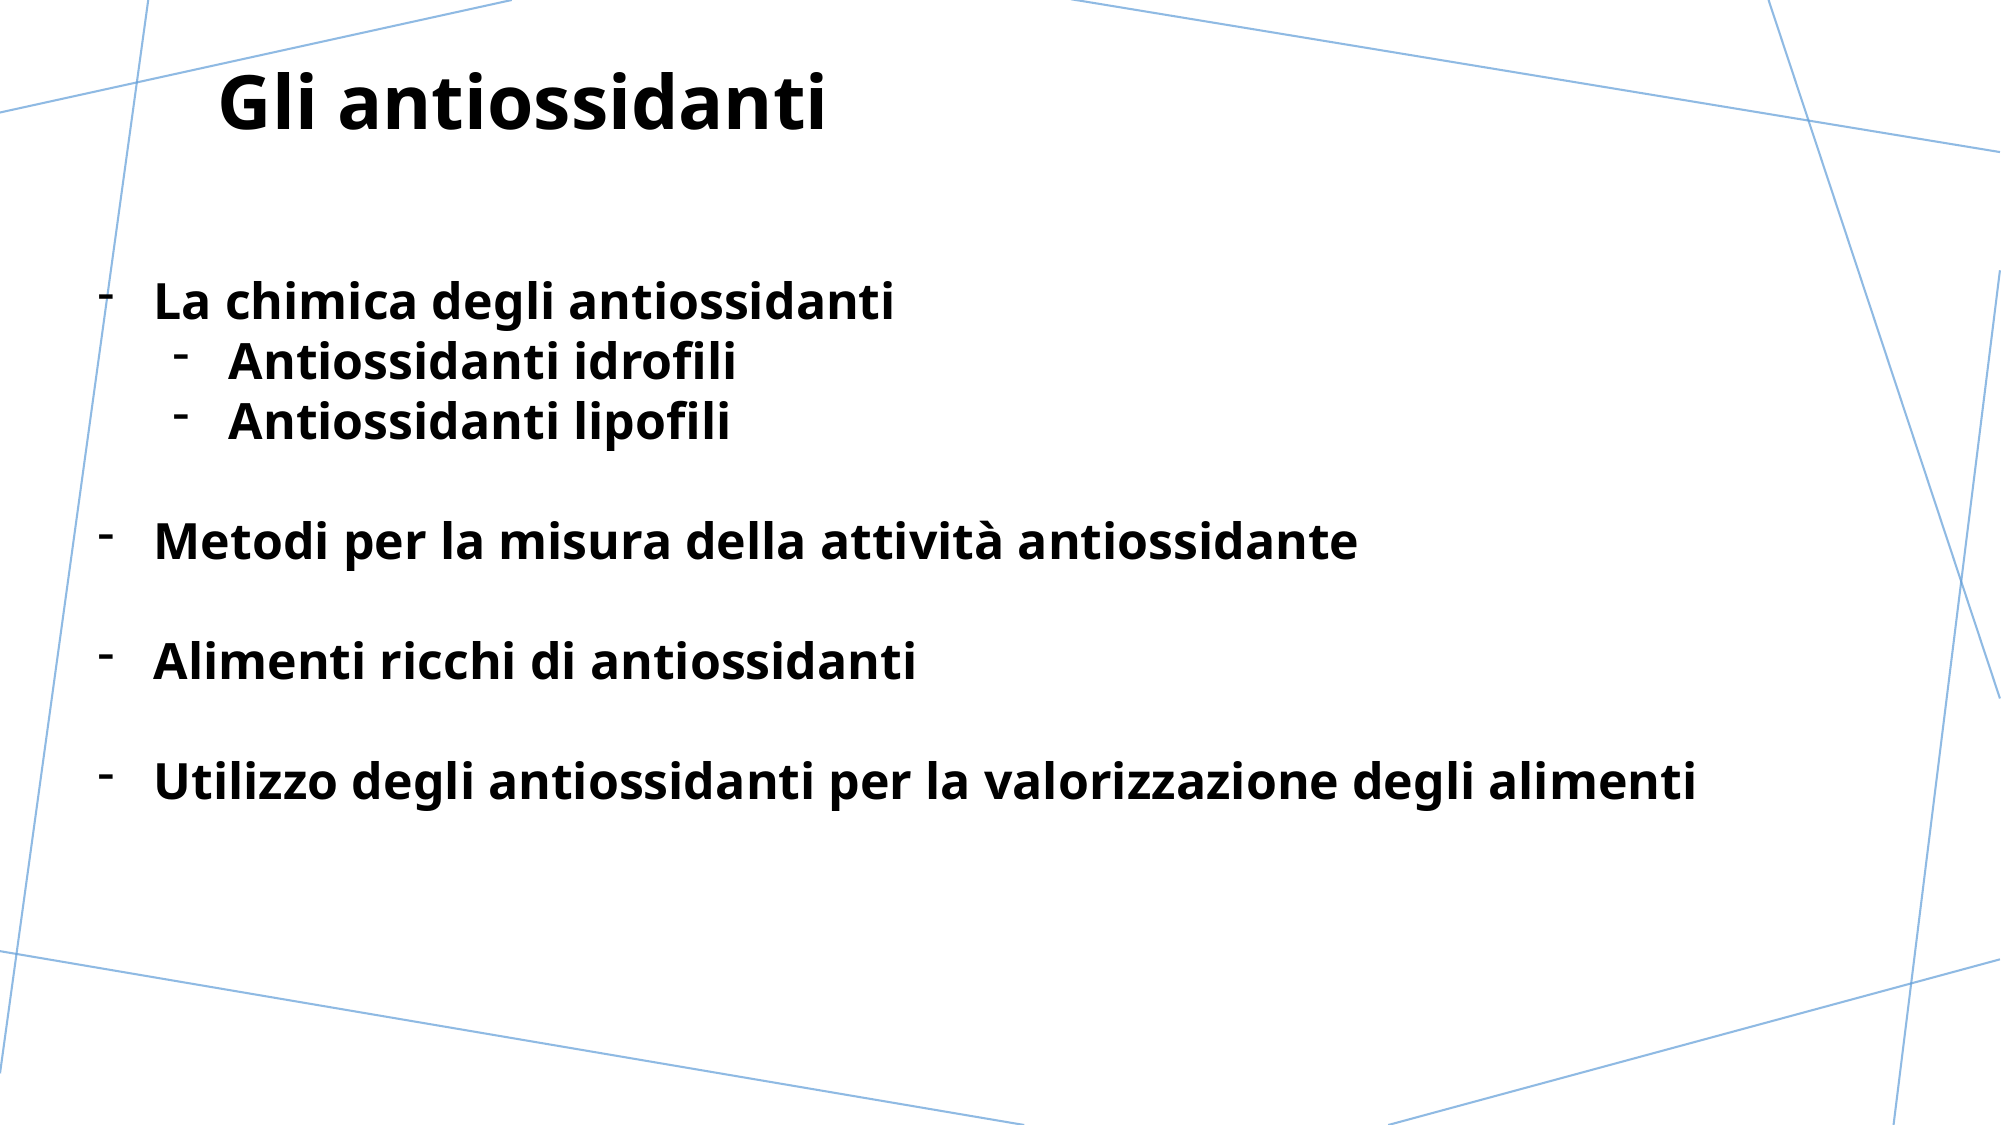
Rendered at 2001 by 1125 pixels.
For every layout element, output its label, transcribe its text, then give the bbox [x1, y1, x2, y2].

text_box La chimica degli antiossidanti Antiossidanti idrofili Antiossidanti lipofili Metodi per la misura della attività antiossidante Alimenti ricchi di antiossidanti Utilizzo degli antiossidanti per la valorizzazione degli alimenti [90, 201, 1731, 817]
text_box Gli antiossidanti [210, 47, 837, 153]
